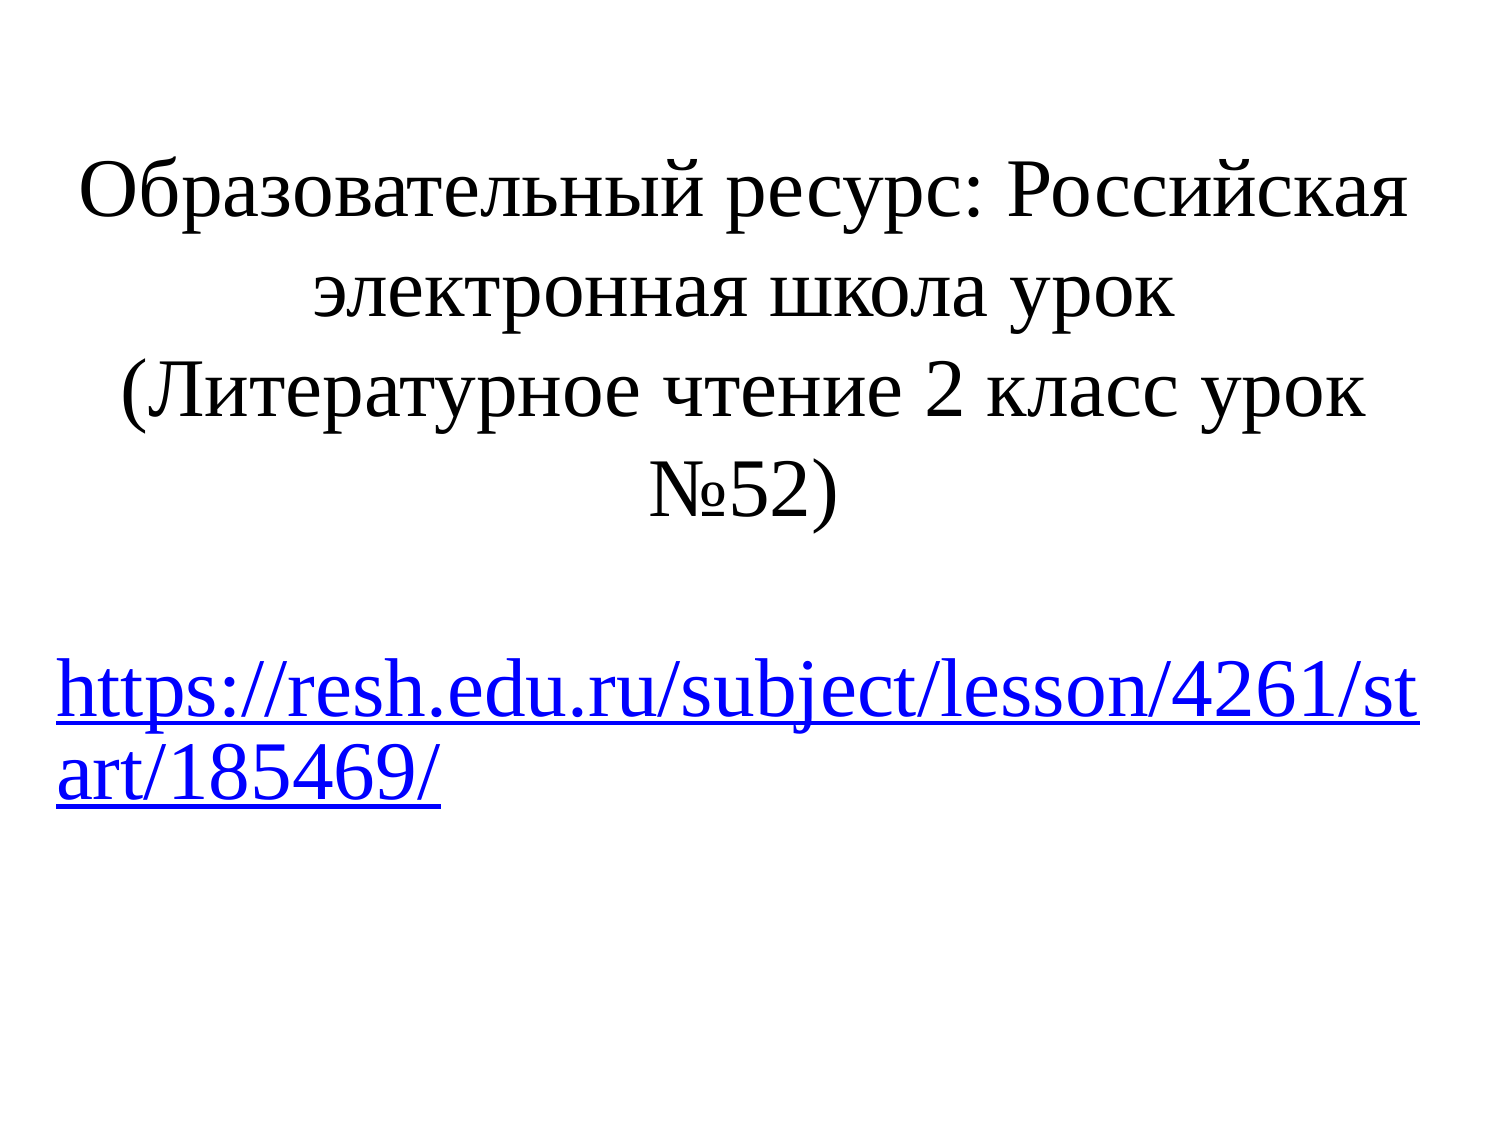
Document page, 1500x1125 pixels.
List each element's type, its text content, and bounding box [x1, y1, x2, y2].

text_box Образовательный ресурс: Российская электронная школа урок (Литературное чтение 2 класс урок №52) https://resh.edu.ru/subject/lesson/4261/start/185469/ [41, 125, 1447, 740]
